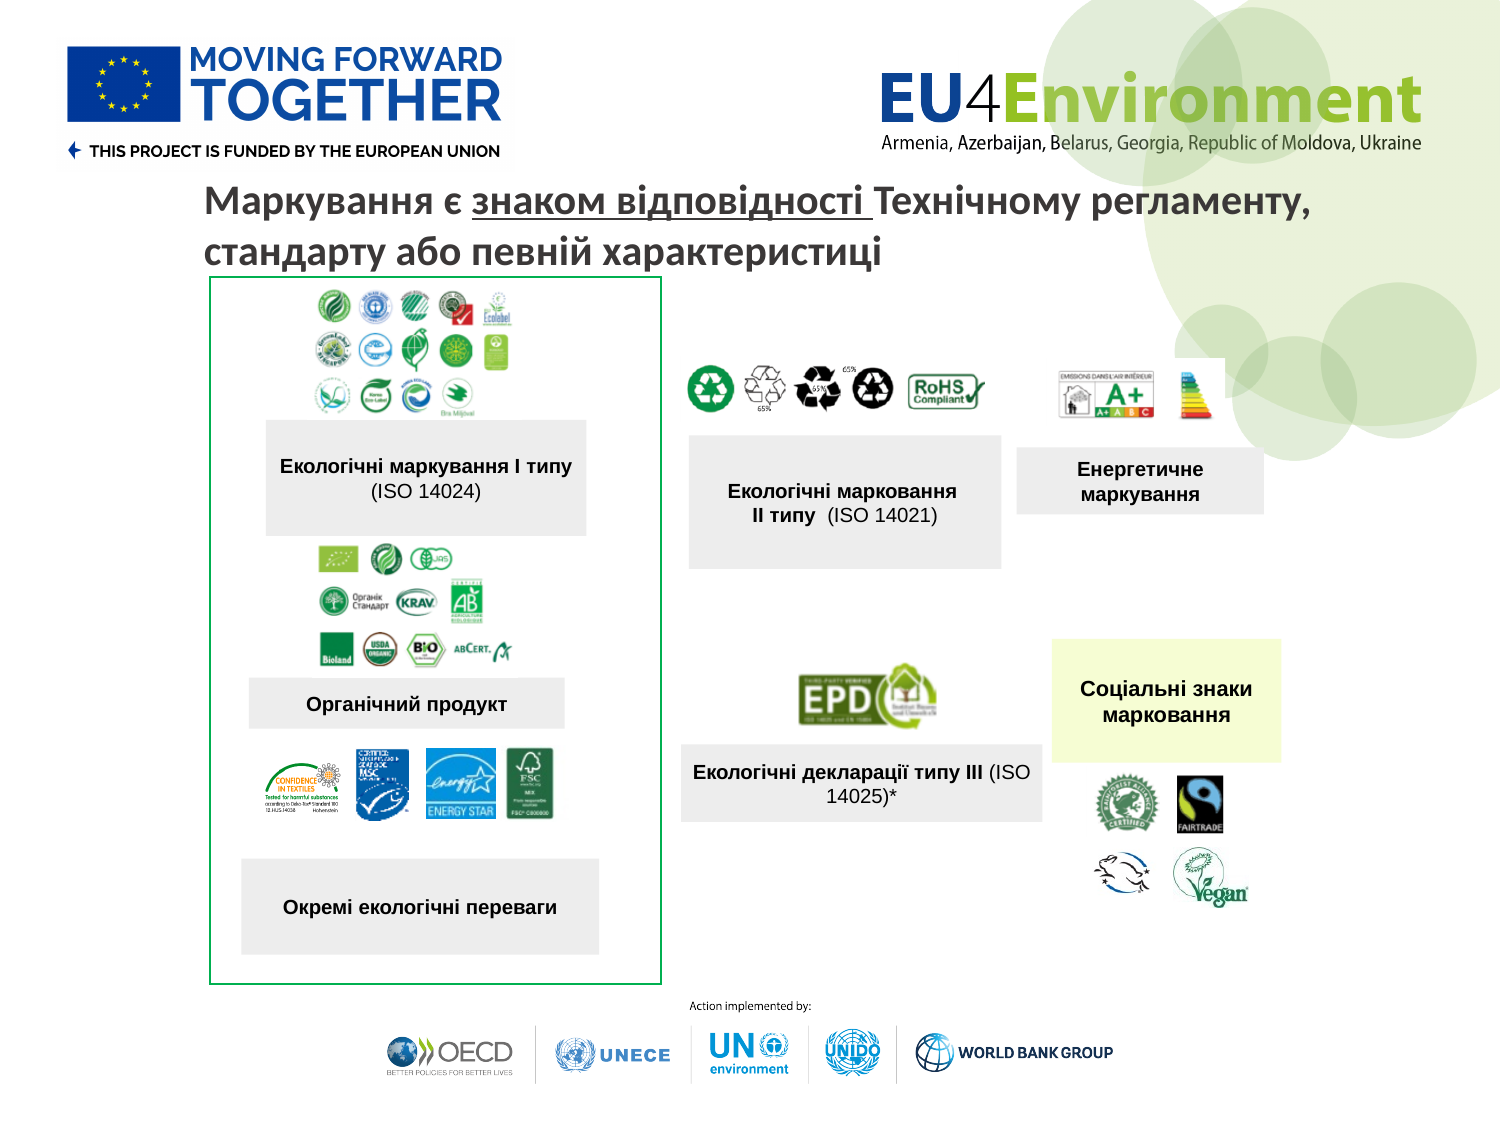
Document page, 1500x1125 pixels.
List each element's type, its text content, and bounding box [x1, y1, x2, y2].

picture [260, 760, 342, 814]
text_box Соціальні знаки марковання [1051, 638, 1282, 763]
picture [387, 1001, 1113, 1084]
picture [1173, 847, 1249, 908]
text_box Енергетичне маркування [1016, 447, 1264, 515]
picture [56, 37, 515, 172]
picture [306, 284, 522, 420]
picture [680, 349, 990, 422]
text_box Маркування є знаком відповідності Технічному регламенту, стандарту або певній характеристиці [192, 166, 1352, 280]
picture [312, 539, 518, 678]
text_box [209, 280, 662, 985]
picture [850, 0, 1500, 461]
text_box Екологічні декларації типу III (ISO 14025)* [681, 744, 1043, 822]
picture [355, 748, 409, 822]
text_box Екологічні марковання II типу (ISO 14021) [688, 435, 1002, 569]
picture [1086, 766, 1249, 908]
picture [426, 745, 569, 823]
picture [791, 655, 956, 739]
